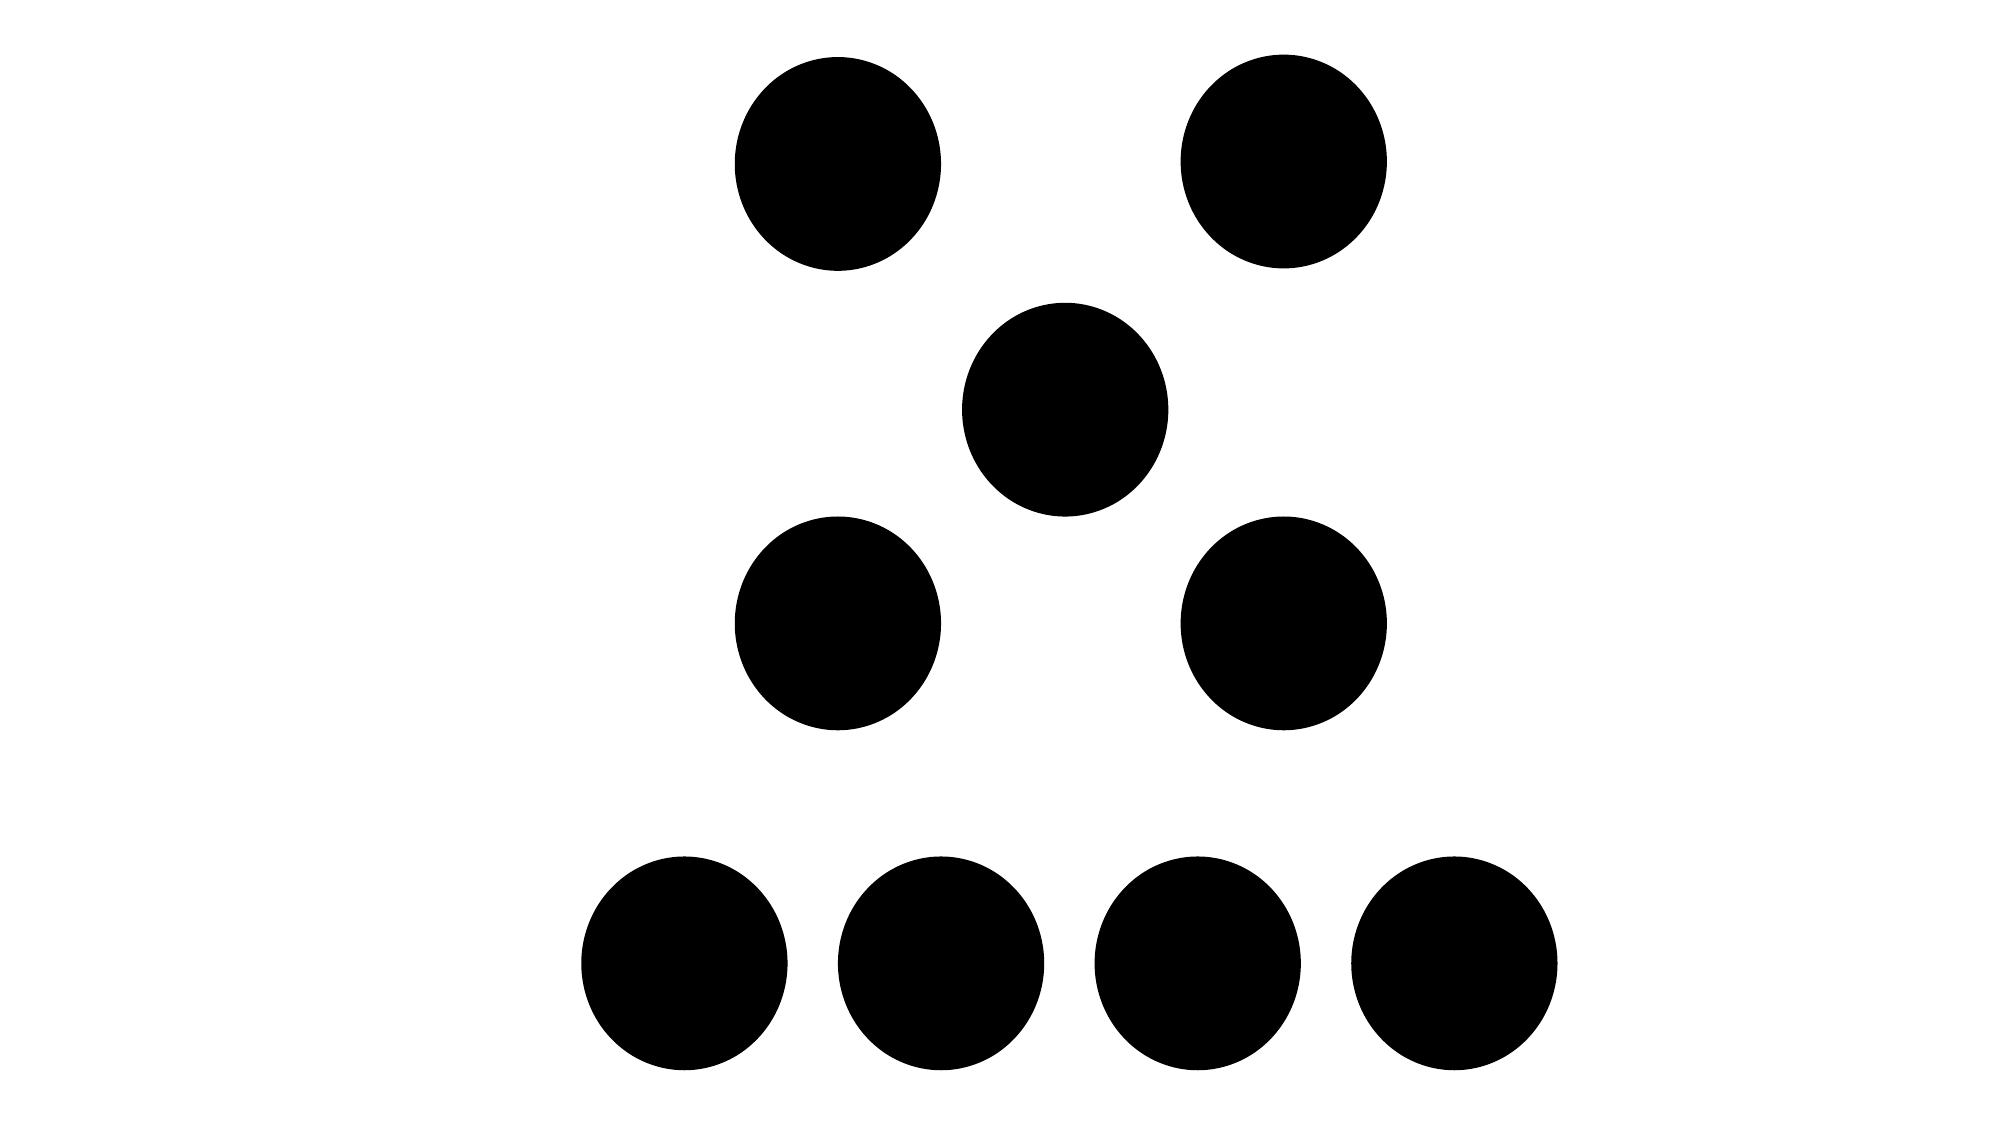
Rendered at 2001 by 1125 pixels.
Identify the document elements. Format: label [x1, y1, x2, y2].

text_box [581, 54, 1558, 1071]
